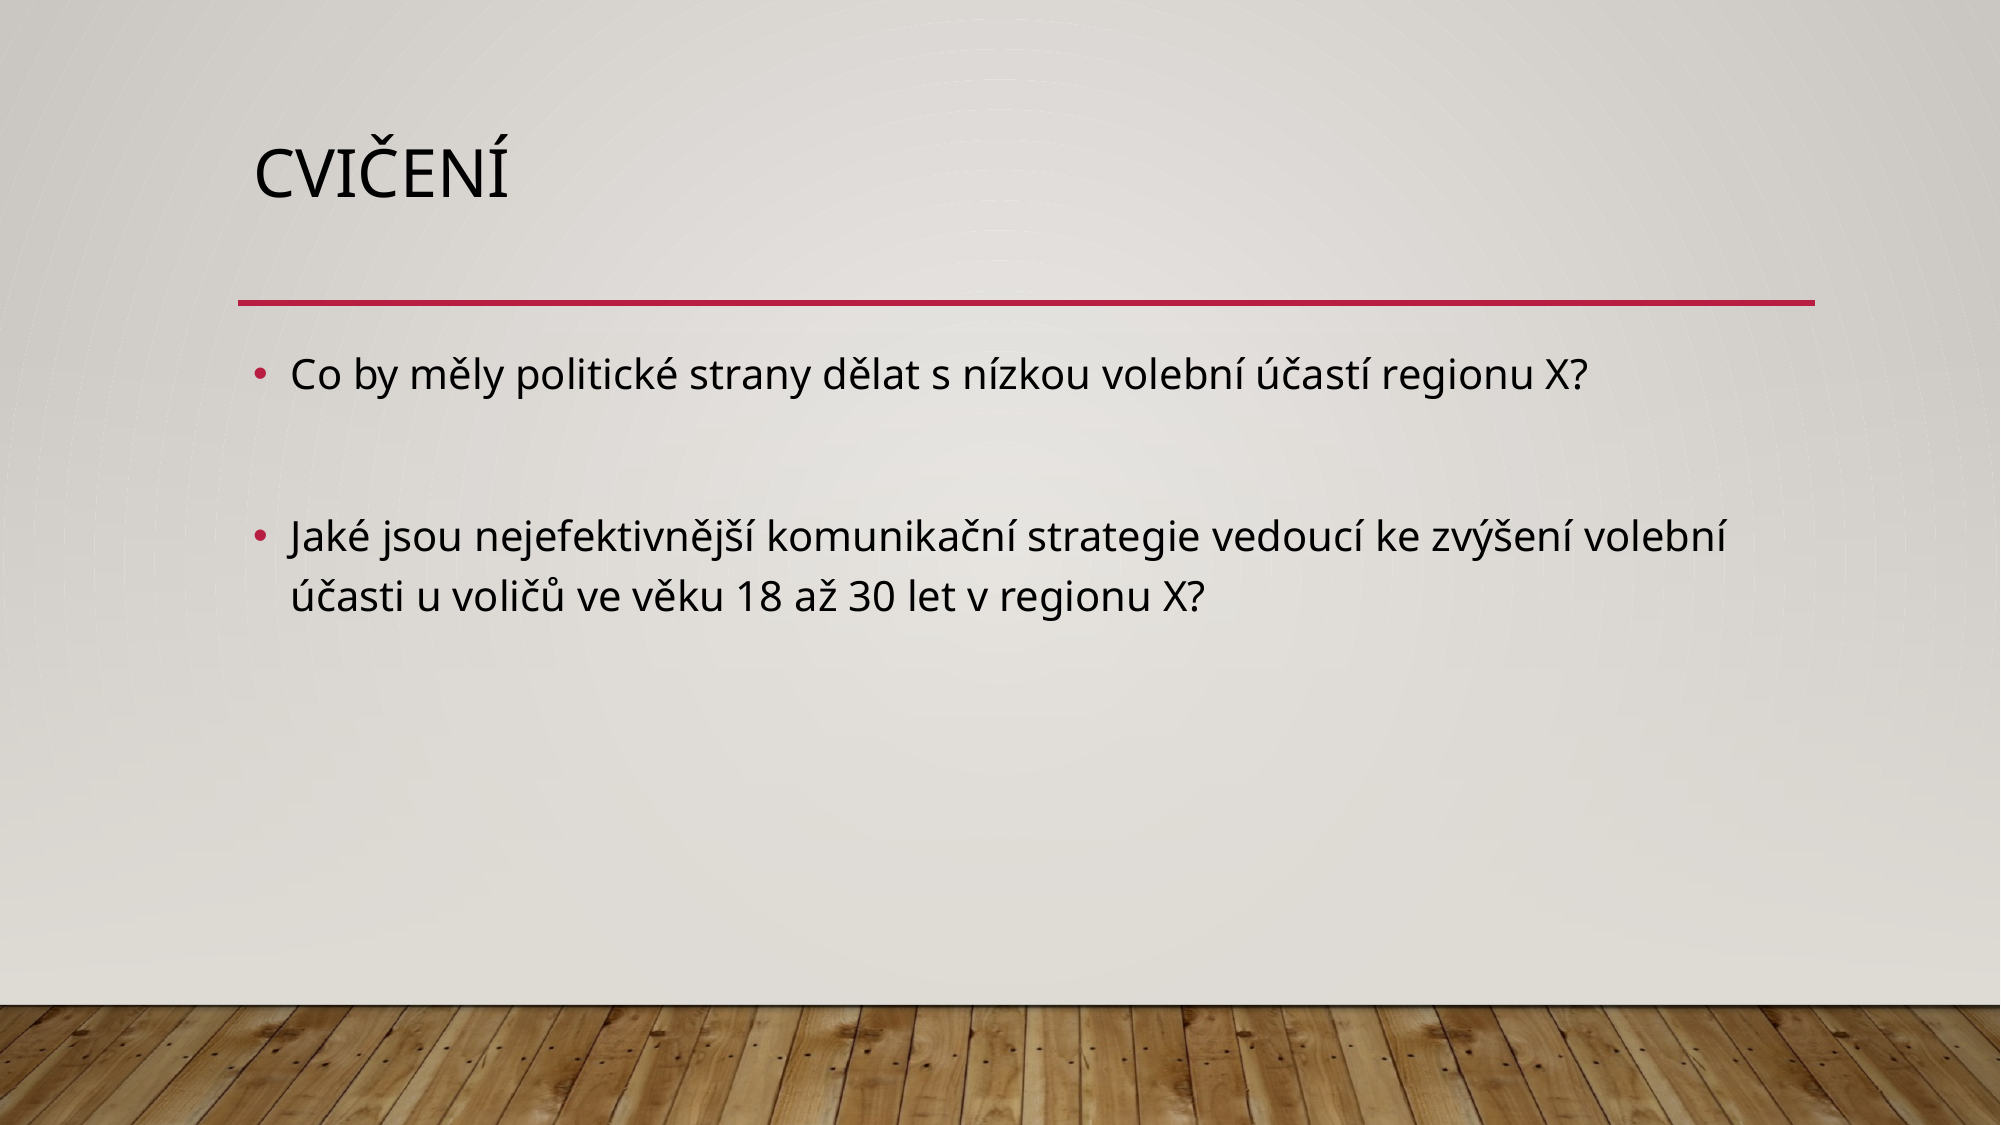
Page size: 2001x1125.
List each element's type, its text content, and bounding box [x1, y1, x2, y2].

title Cvičení [238, 131, 1814, 305]
list Co by měly politické strany dělat s nízkou volební účastí regionu X? Jaké jsou nejefektivnější komunikační strategie vedoucí ke zvýšení volební účasti u voličů ve věku 18 až 30 let v regionu X? [238, 330, 1814, 897]
picture [0, 1005, 2000, 1125]
